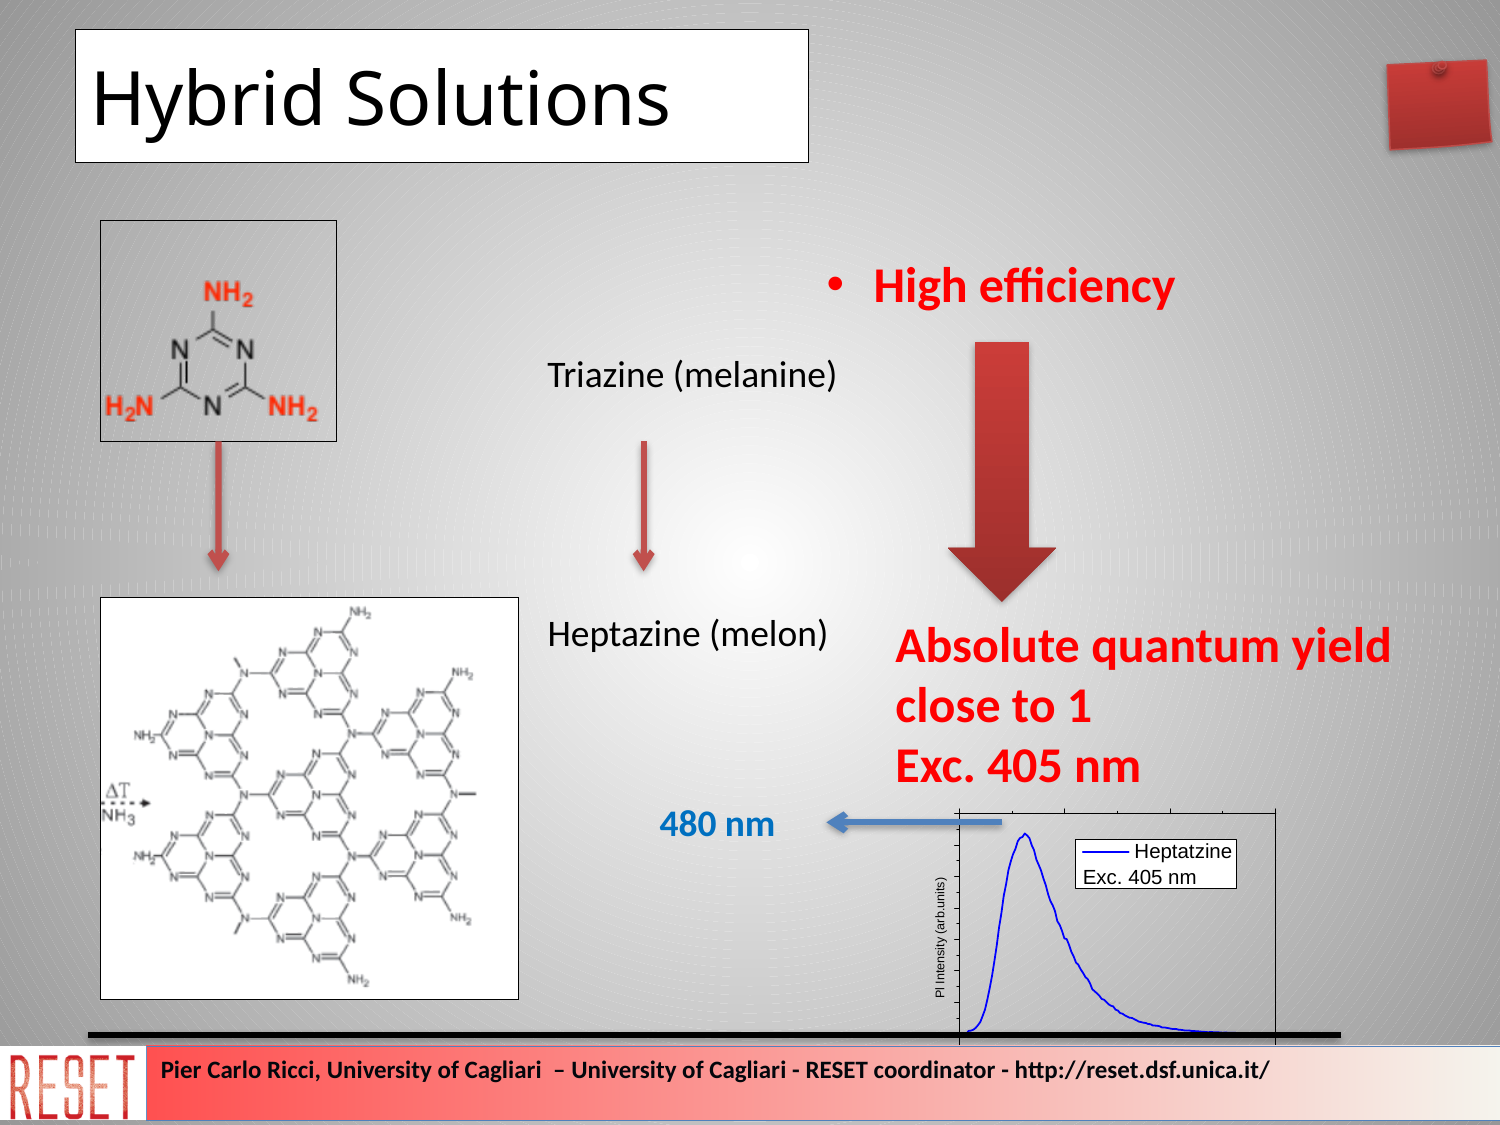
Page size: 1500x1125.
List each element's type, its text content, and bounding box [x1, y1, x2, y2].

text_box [1387, 61, 1490, 148]
picture [100, 219, 337, 442]
text_box Absolute quantum yield close to 1 Exc. 405 nm [880, 605, 1444, 801]
text_box 480 nm [644, 792, 791, 852]
title Hybrid Solutions [75, 29, 809, 163]
text_box High efficiency [811, 245, 1191, 321]
picture [99, 597, 520, 1000]
text_box [948, 342, 1057, 603]
text_box Triazine (melanine) [532, 342, 853, 402]
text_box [0, 1034, 1500, 1122]
text_box Heptazine (melon) [532, 602, 844, 662]
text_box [875, 775, 1341, 1033]
